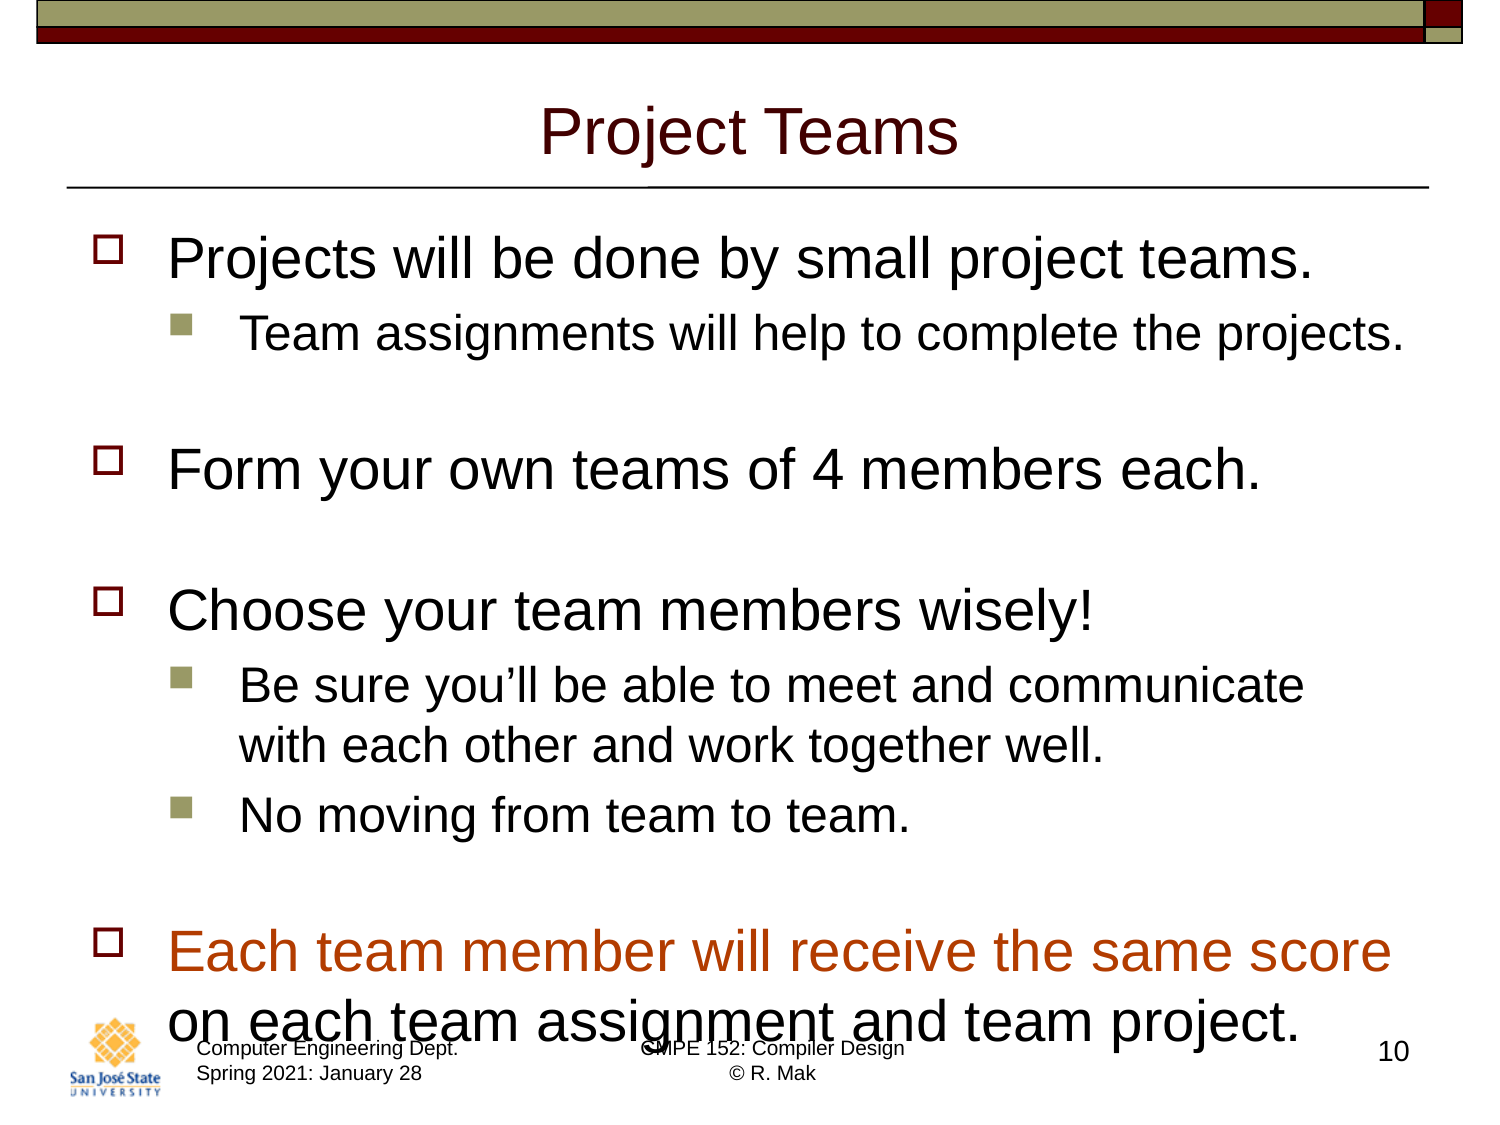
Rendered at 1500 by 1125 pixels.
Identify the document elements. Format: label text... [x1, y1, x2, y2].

list Projects will be done by small project teams. Team assignments will help to complete the projects. Form your own teams of 4 members each. Choose your team members wisely! Be sure you’ll be able to meet and communicate with each other and work together well. No moving from team to team. Each team member will receive the same score on each team assignment and team project. [75, 212, 1440, 1006]
title Project Teams [75, 67, 1425, 175]
picture [60, 1012, 166, 1112]
slide_number 10 [1320, 1025, 1425, 1100]
